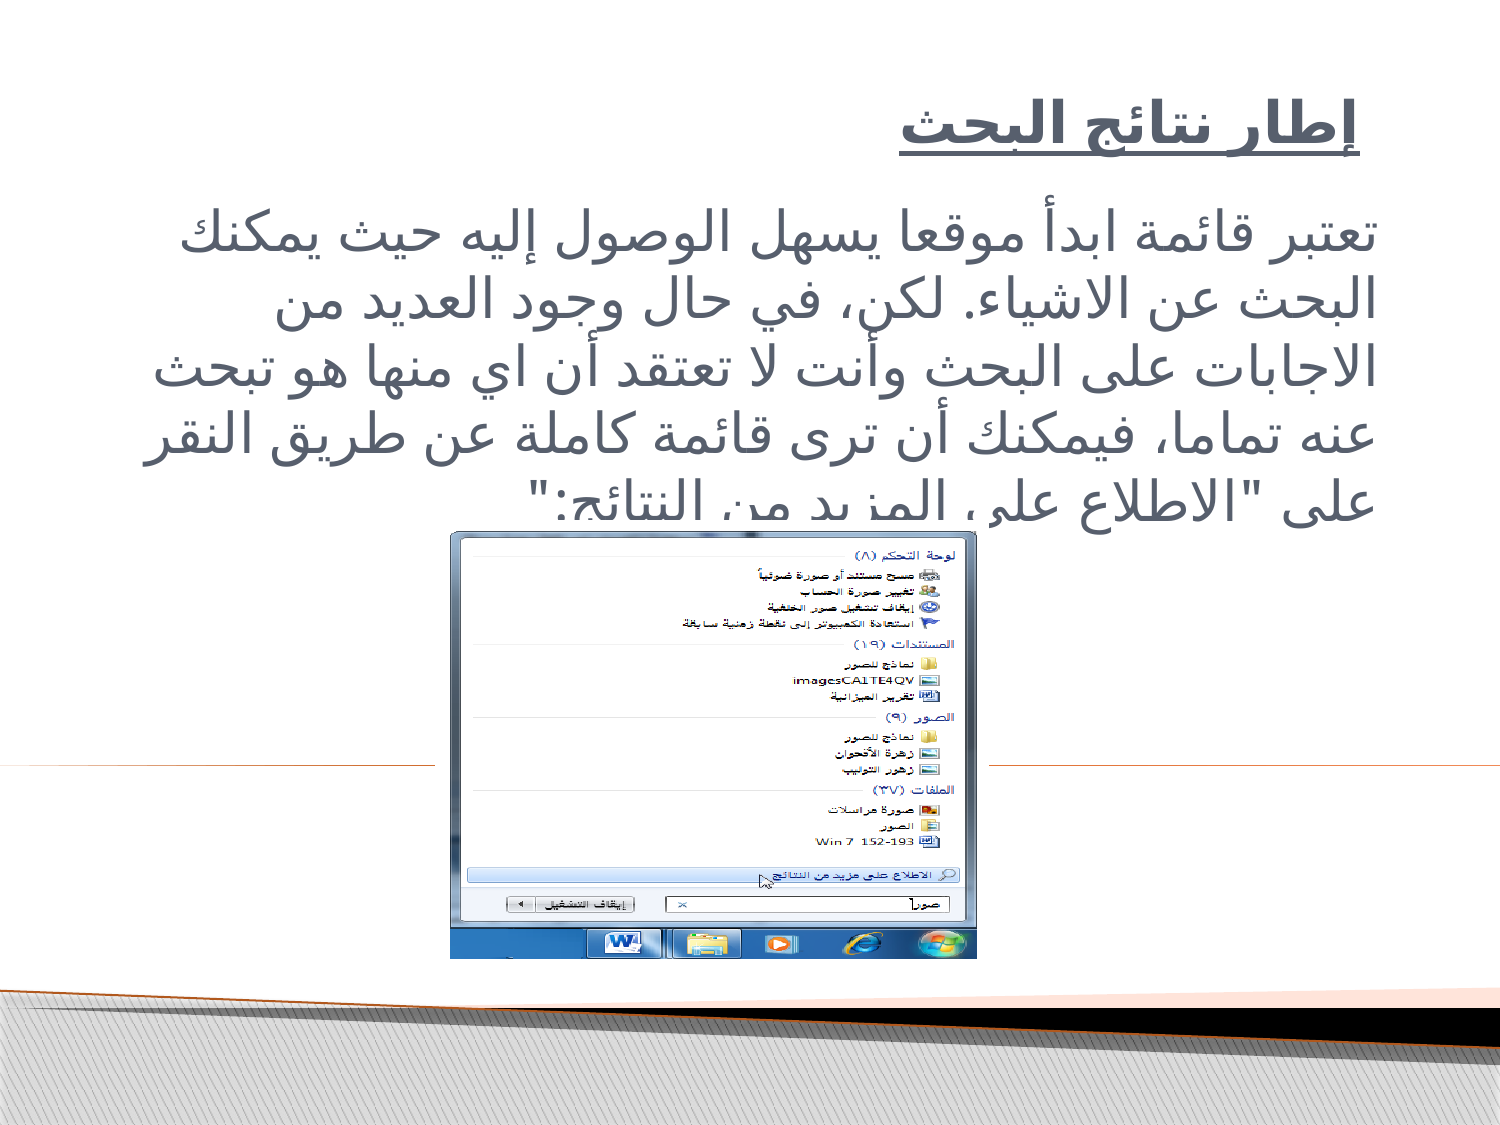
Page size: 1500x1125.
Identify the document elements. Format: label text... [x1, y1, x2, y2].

title إطار نتائج البحث [99, 37, 1375, 163]
subtitle تعتبر قائمة ابدأ موقعا يسهل الوصول إليه حيث يمكنك البحث عن الاشياء. لكن، في حال وجود العديد من الاجابات على البحث وأنت لا تعتقد أن اي منها هو تبحث عنه تماما، فيمكنك أن ترى قائمة كاملة عن طريق النقر على "الاطلاع على المزيد من النتائج:" [112, 187, 1388, 688]
picture [435, 520, 990, 963]
picture [5, 1008, 1500, 1066]
